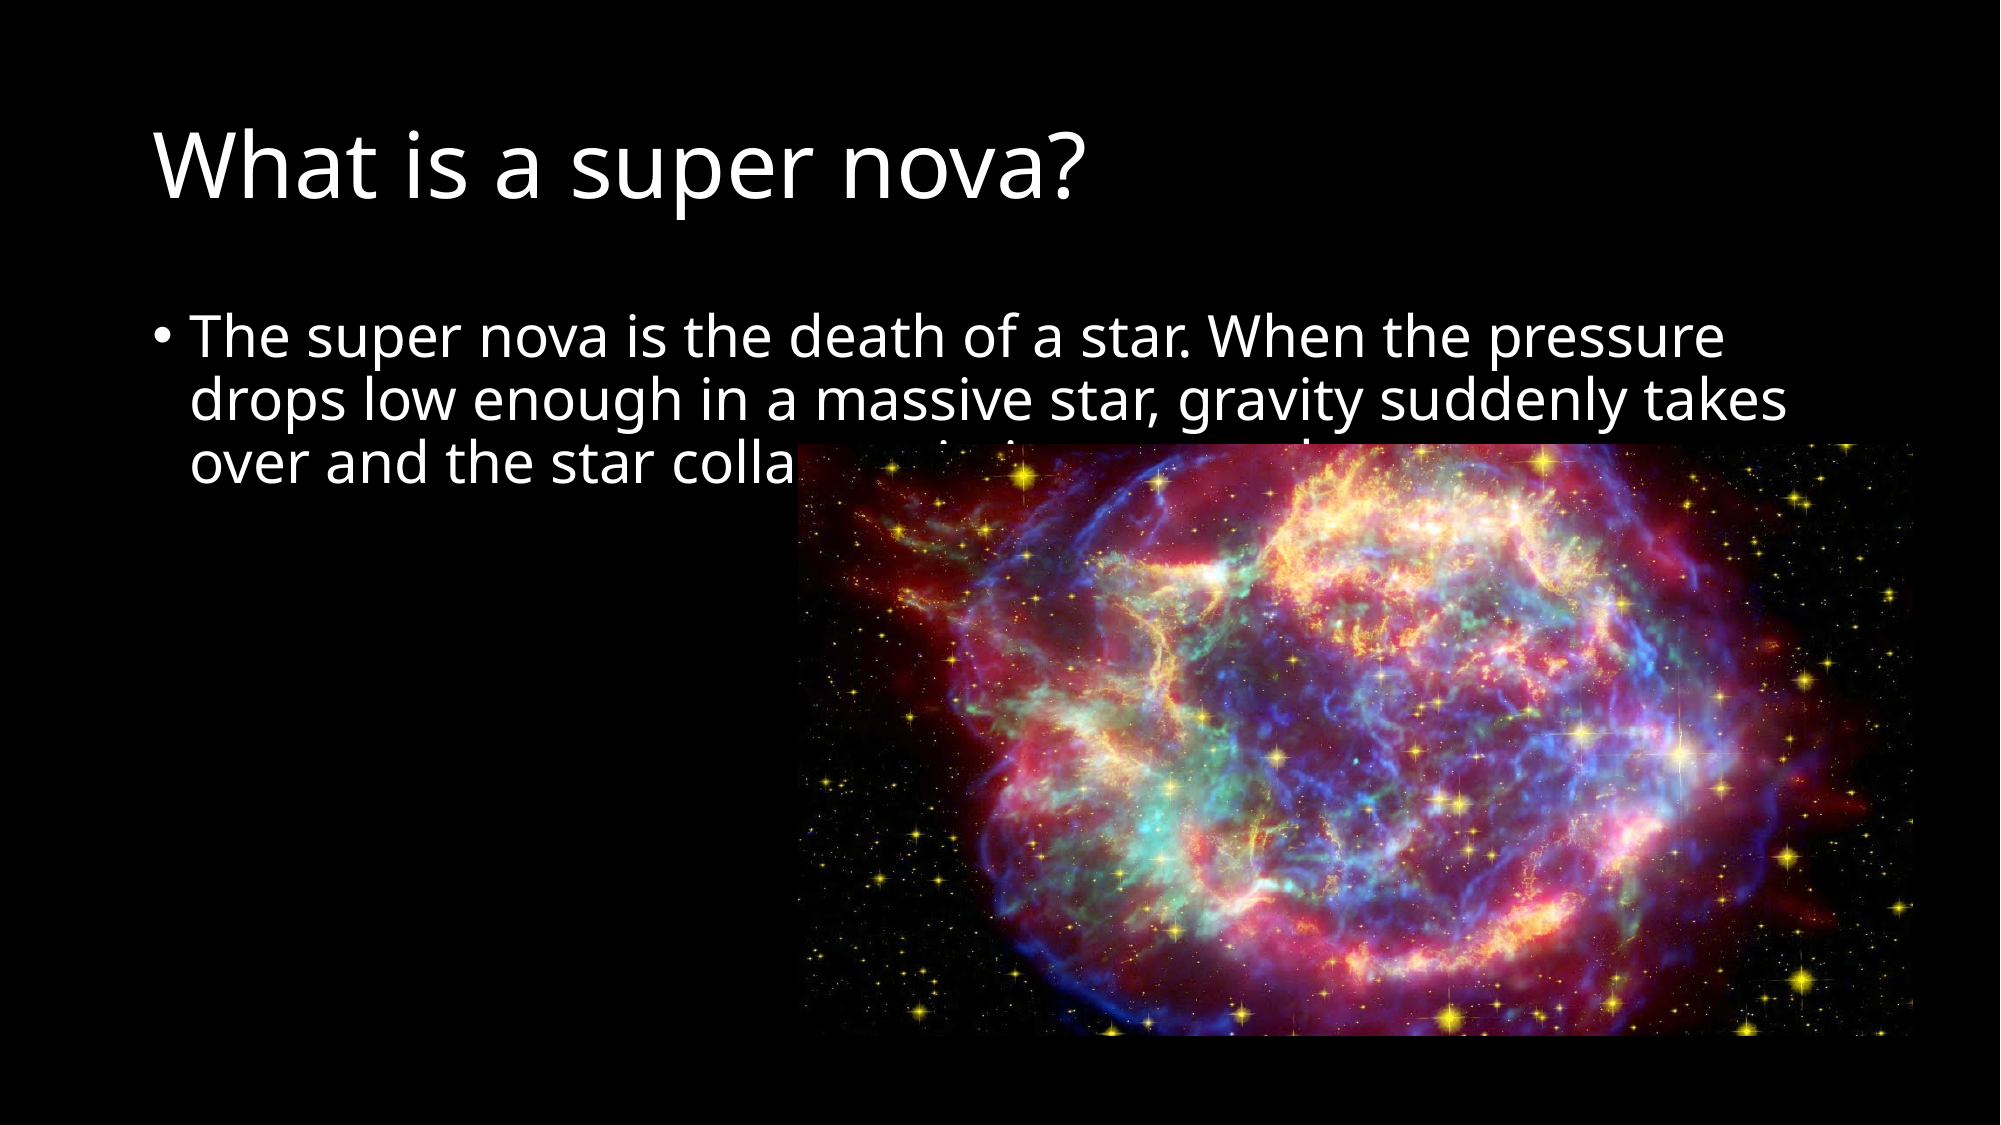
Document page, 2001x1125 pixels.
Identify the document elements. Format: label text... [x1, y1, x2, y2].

picture [798, 444, 1913, 1036]
title What is a super nova? [137, 59, 1863, 278]
list The super nova is the death of a star. When the pressure drops low enough in a massive star, gravity suddenly takes over and the star collapses in just seconds. [137, 299, 1863, 1014]
